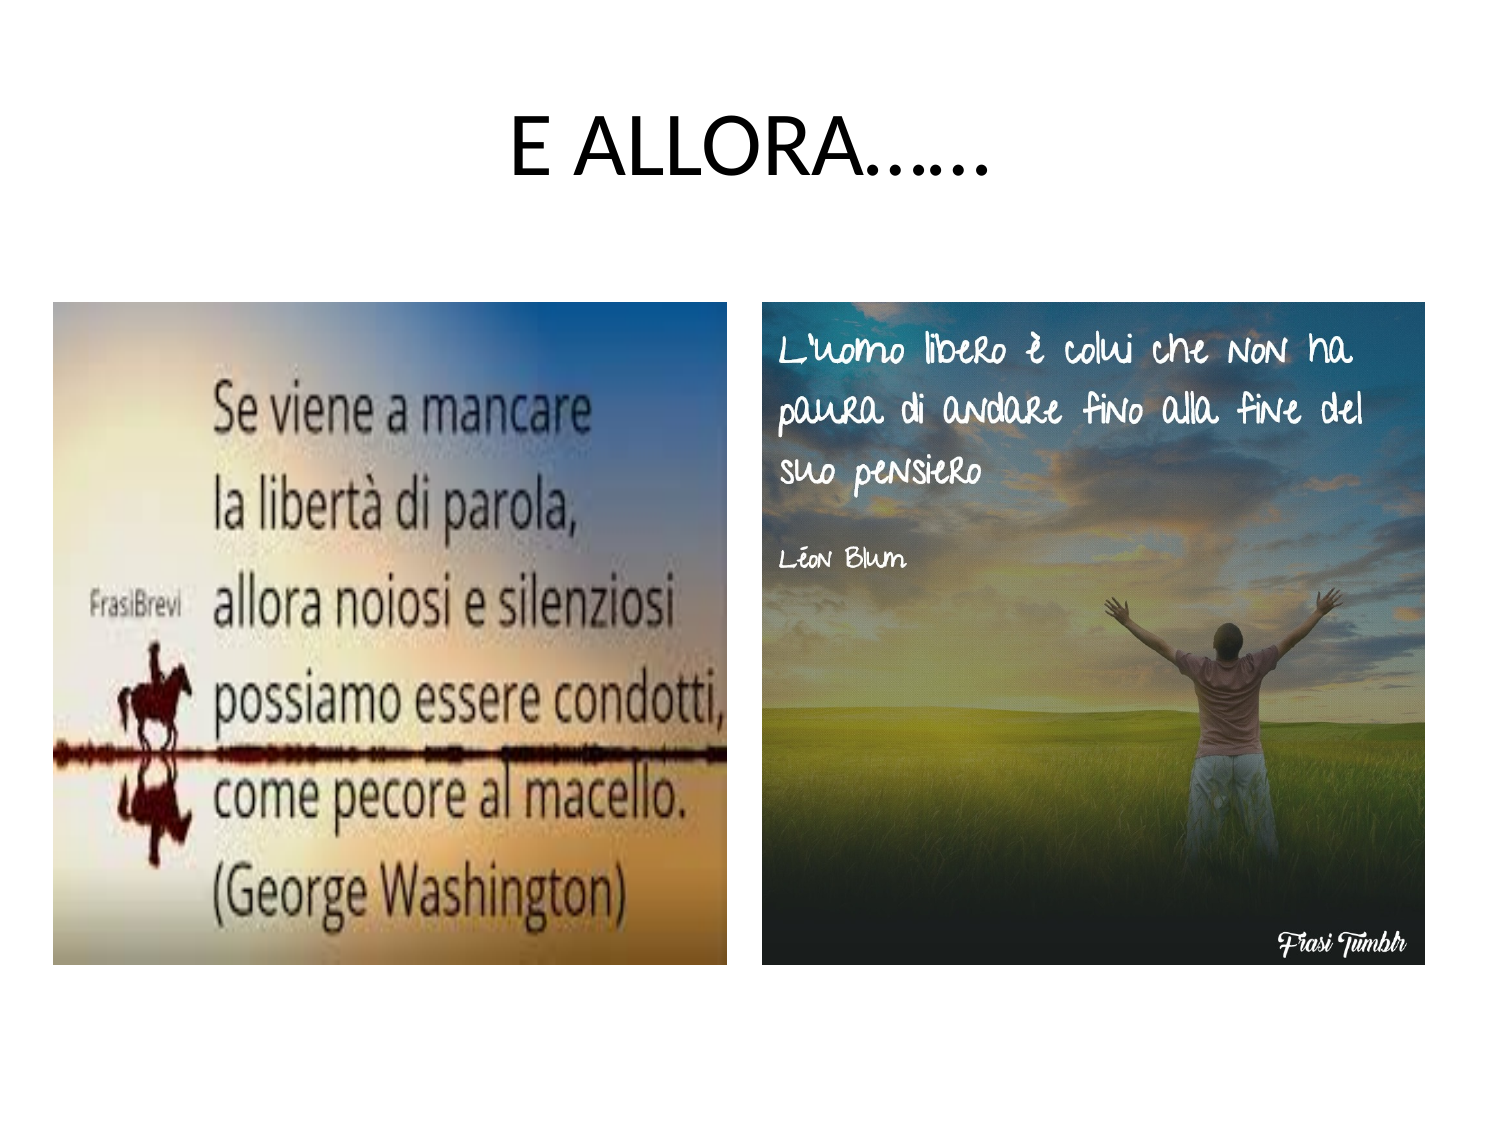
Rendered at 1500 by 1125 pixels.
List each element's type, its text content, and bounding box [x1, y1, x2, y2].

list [52, 302, 727, 965]
title E ALLORA…… [75, 45, 1425, 233]
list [762, 302, 1426, 966]
